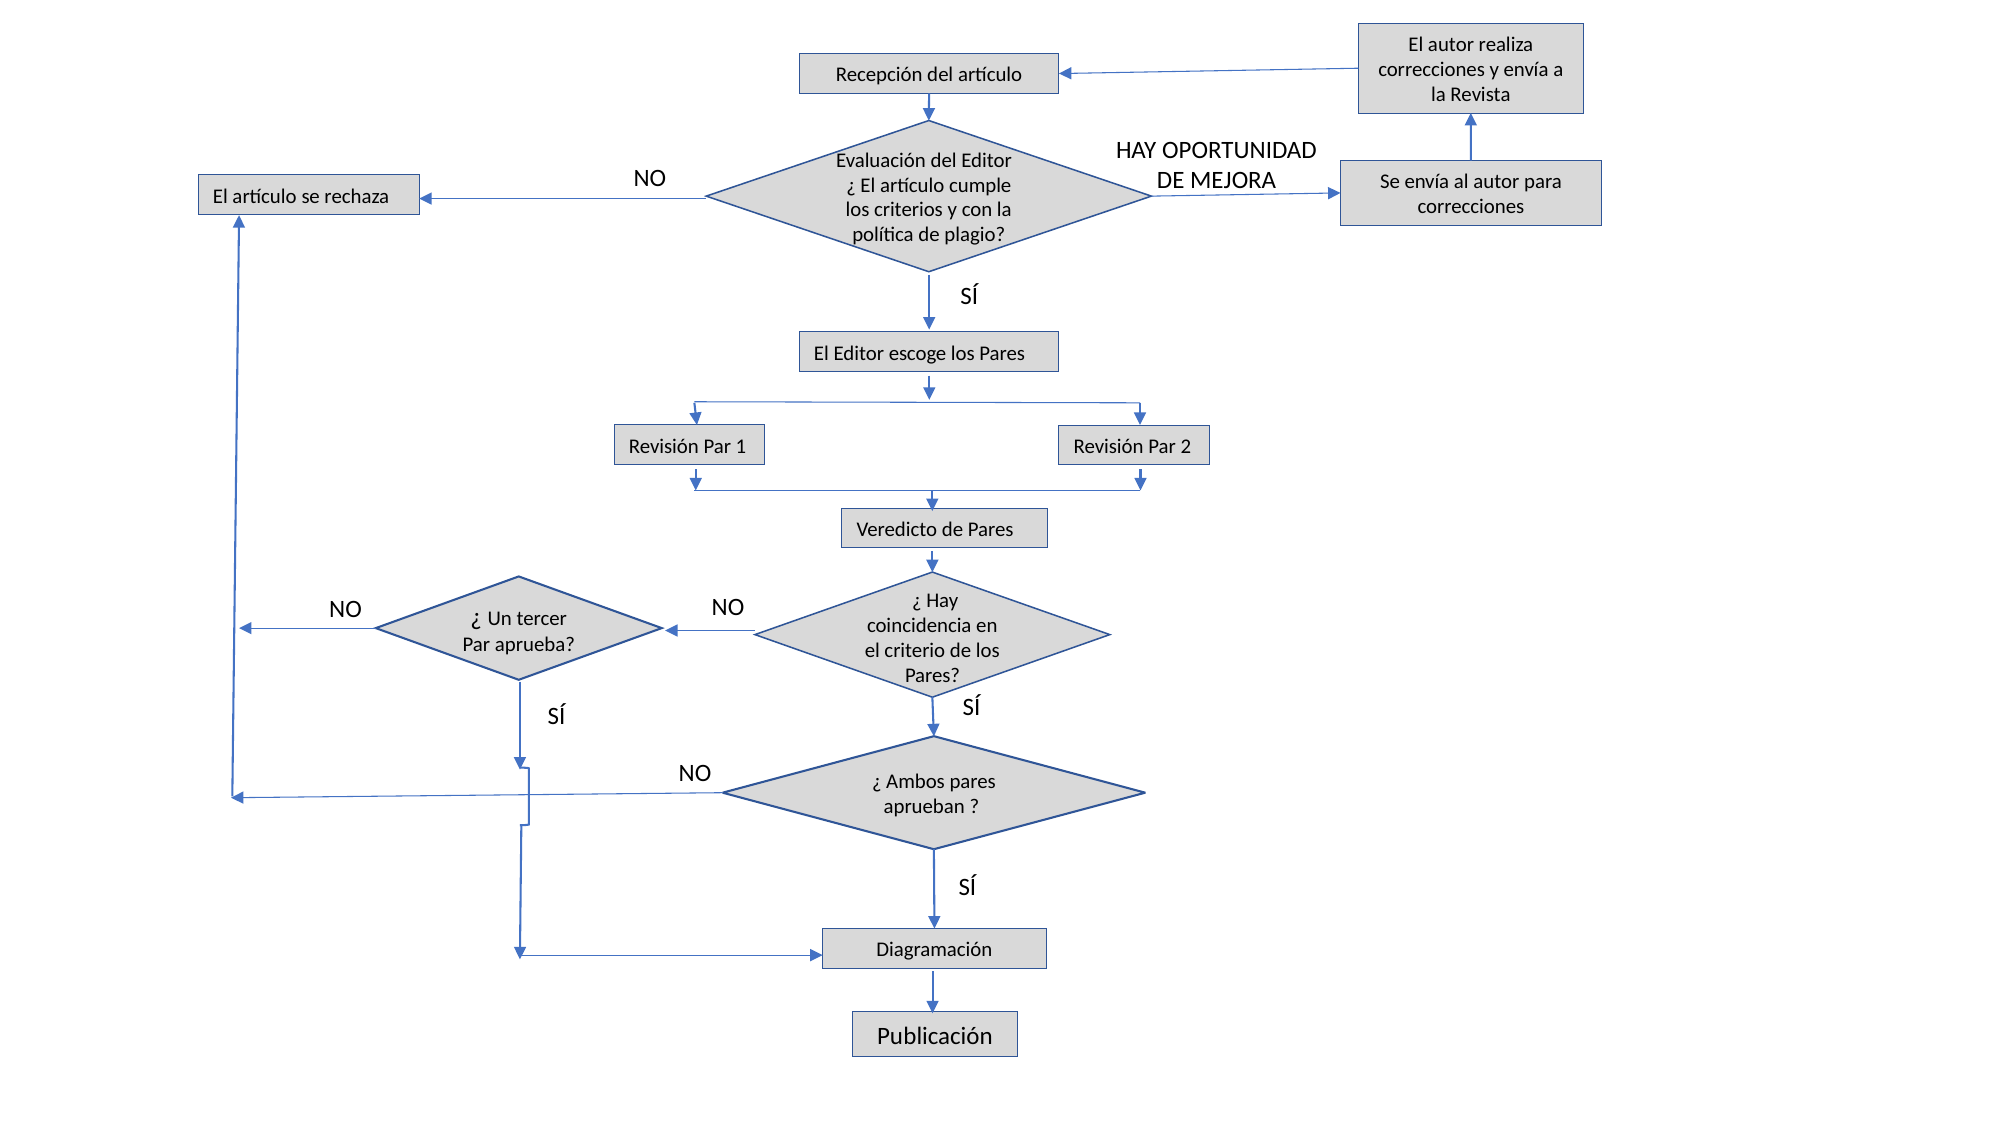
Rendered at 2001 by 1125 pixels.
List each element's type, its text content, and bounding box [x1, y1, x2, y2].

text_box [230, 792, 723, 798]
text_box SÍ [947, 683, 1018, 728]
text_box SÍ [532, 692, 603, 737]
text_box Se envía al autor para correcciones [1340, 160, 1602, 226]
text_box ¿ Ambos pares aprueban ? [723, 735, 1146, 850]
text_box Revisión Par 2 [1058, 425, 1210, 465]
text_box Evaluación del Editor ¿ El artículo cumple los criterios y con la política de plagio? [707, 119, 1141, 273]
text_box NO [618, 153, 707, 198]
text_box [1151, 193, 1341, 197]
text_box [519, 767, 530, 792]
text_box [232, 215, 240, 797]
text_box SÍ [945, 271, 1015, 317]
text_box [519, 798, 530, 826]
text_box ¿ Un tercer Par aprueba? [380, 575, 665, 681]
text_box El artículo se rechaza [198, 174, 420, 215]
text_box El autor realiza correcciones y envía a la Revista [1358, 23, 1584, 114]
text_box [1058, 68, 1359, 74]
text_box Publicación [852, 1011, 1018, 1057]
text_box Revisión Par 1 [614, 424, 765, 465]
text_box HAY OPORTUNIDAD DE MEJORA [1100, 125, 1333, 201]
text_box El Editor escoge los Pares [799, 331, 1059, 372]
text_box NO [314, 585, 402, 631]
text_box NO [663, 748, 752, 794]
text_box ¿ Hay coincidencia en el criterio de los Pares? [751, 571, 1113, 698]
text_box Veredicto de Pares [841, 508, 1048, 548]
text_box Diagramación [822, 928, 1047, 969]
text_box NO [696, 583, 785, 628]
text_box SÍ [943, 863, 1013, 908]
text_box Recepción del artículo [799, 53, 1059, 94]
